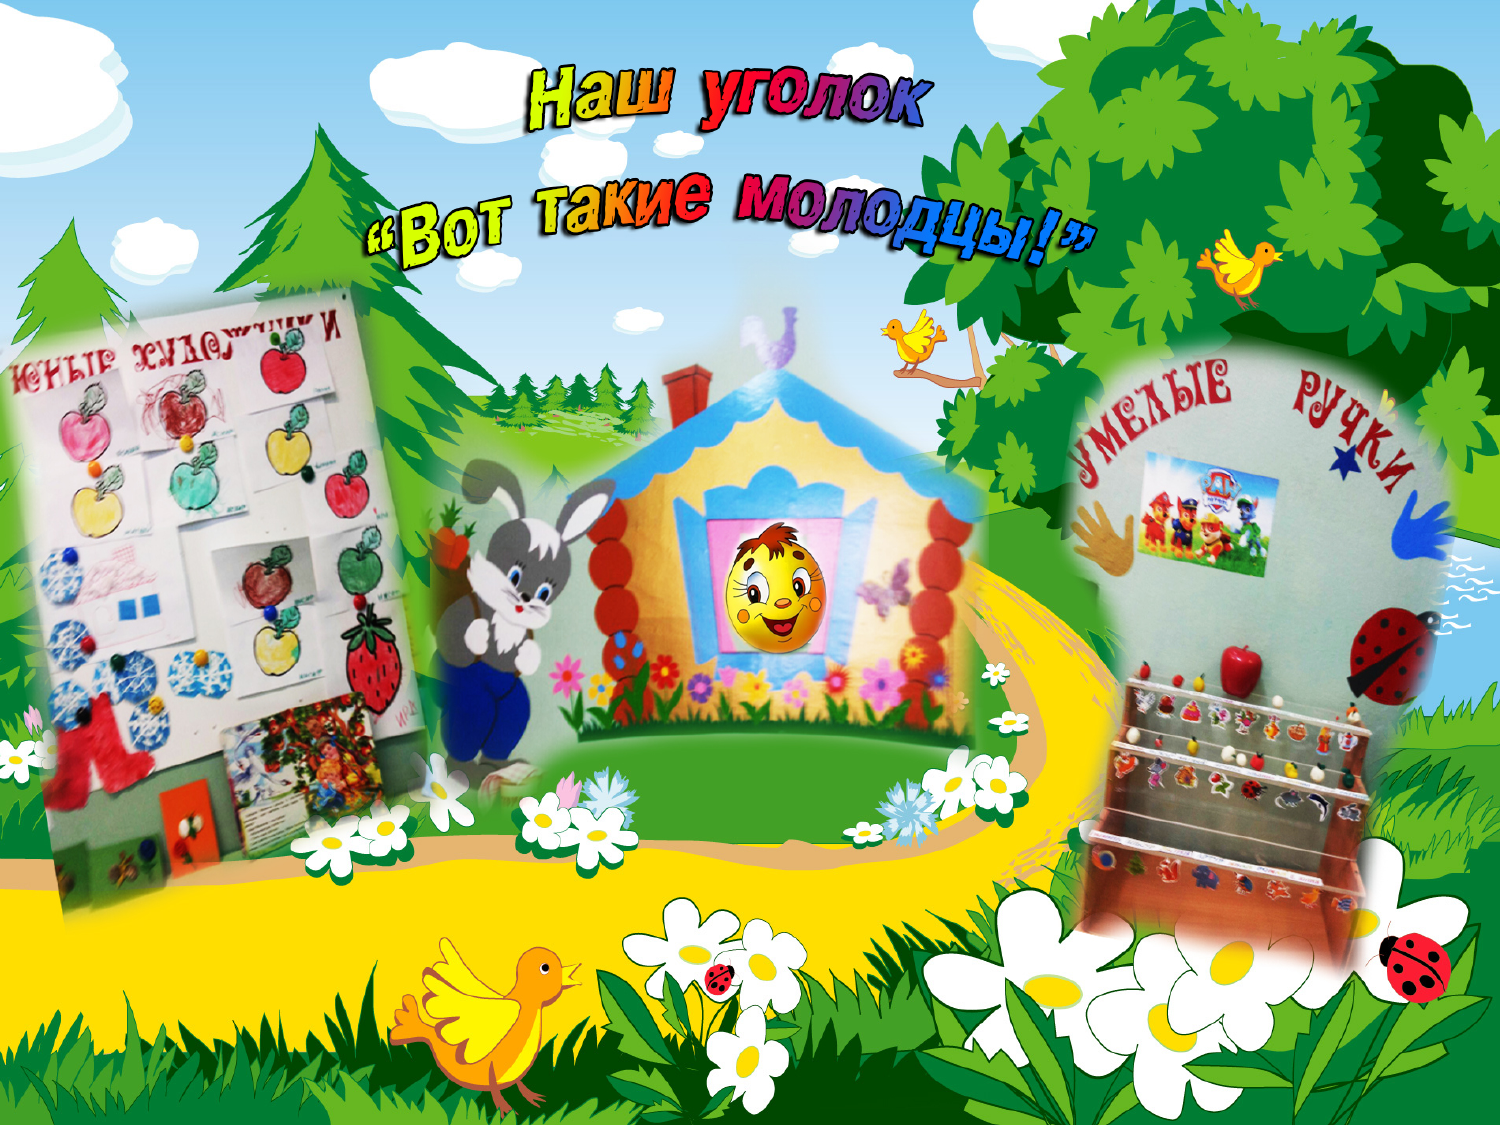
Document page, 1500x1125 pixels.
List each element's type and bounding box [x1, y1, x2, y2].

list [0, 0, 1500, 1125]
